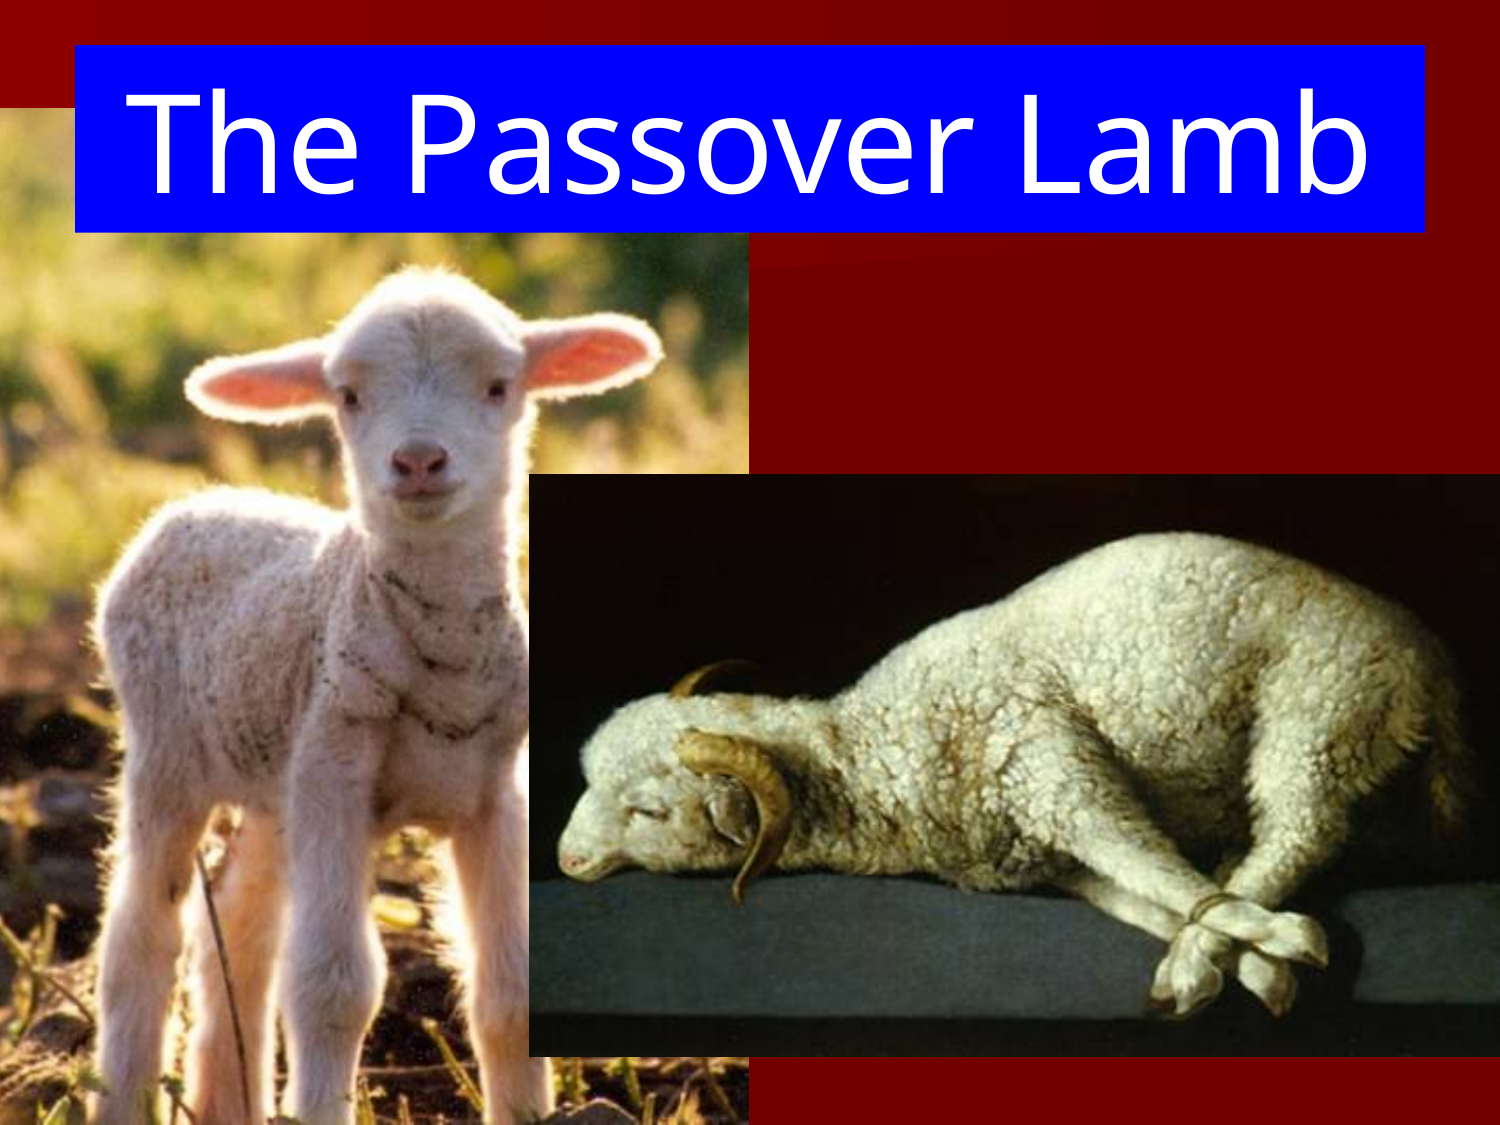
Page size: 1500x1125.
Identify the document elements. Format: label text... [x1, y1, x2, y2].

title The Passover Lamb [74, 44, 1426, 233]
picture [0, 62, 1500, 1125]
